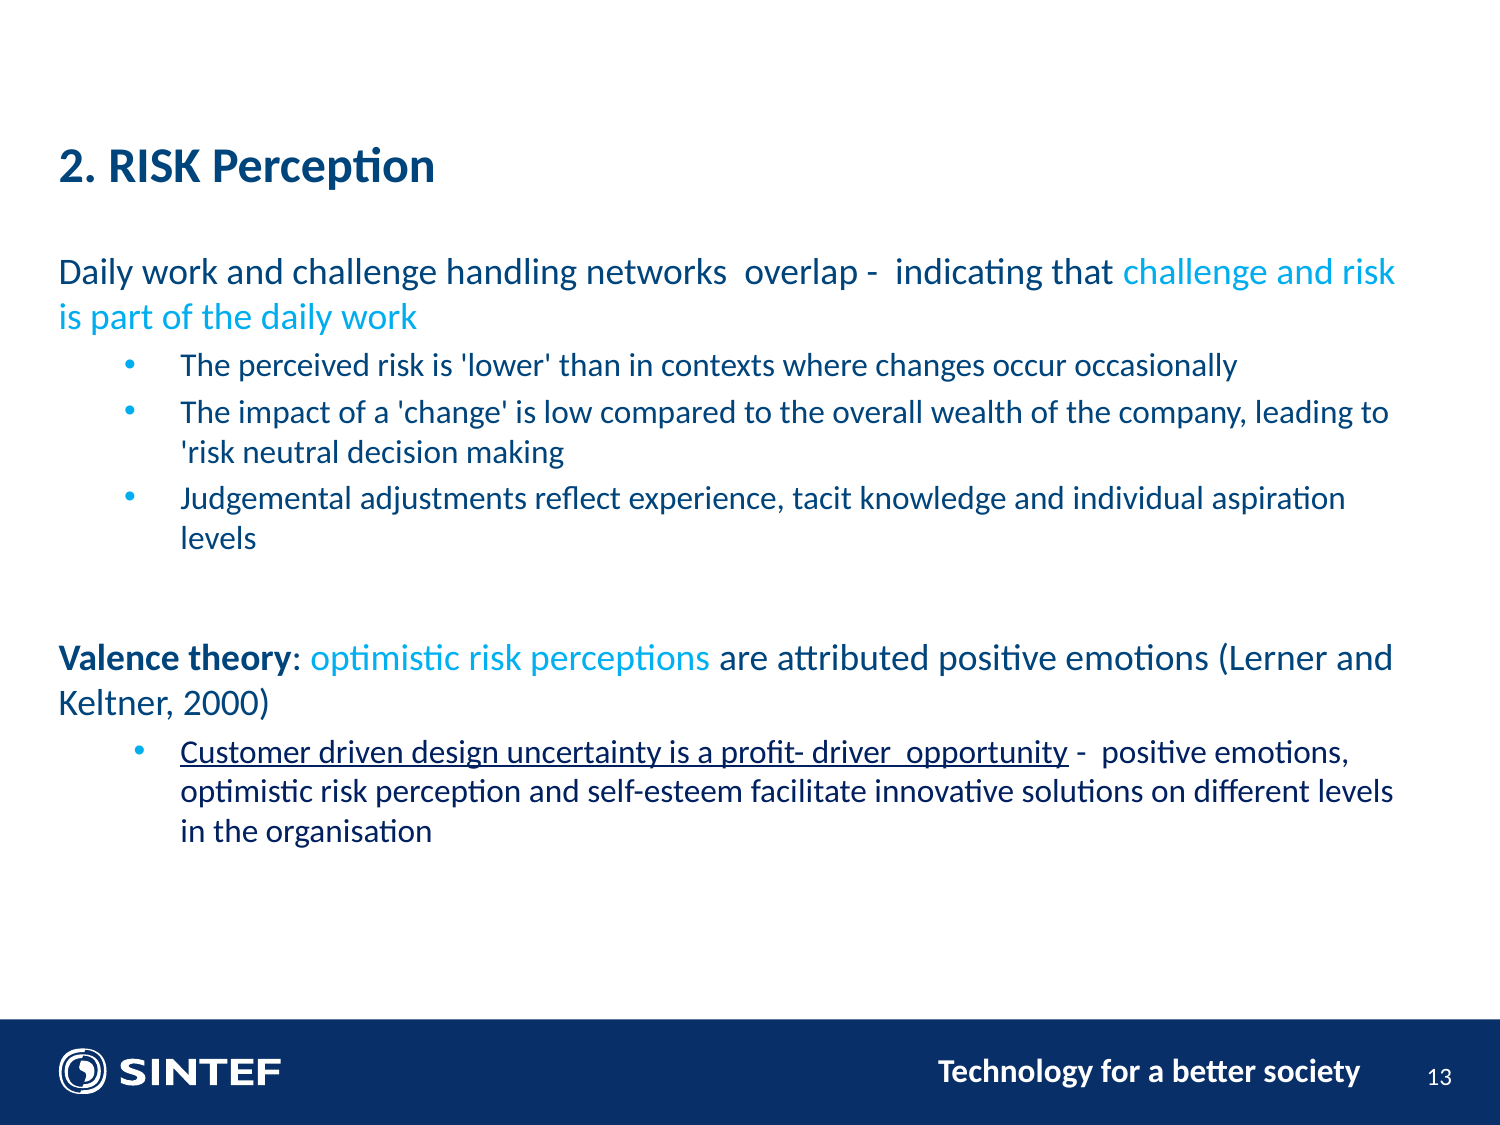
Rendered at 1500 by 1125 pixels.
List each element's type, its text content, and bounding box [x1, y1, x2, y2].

list 2. RISK Perception Daily work and challenge handling networks overlap - indicating that challenge and risk is part of the daily work The perceived risk is 'lower' than in contexts where changes occur occasionally The impact of a 'change' is low compared to the overall wealth of the company, leading to 'risk neutral decision making Judgemental adjustments reflect experience, tacit knowledge and individual aspiration levels Valence theory: optimistic risk perceptions are attributed positive emotions (Lerner and Keltner, 2000) Customer driven design uncertainty is a profit- driver opportunity - positive emotions, optimistic risk perception and self-esteem facilitate innovative solutions on different levels in the organisation [58, 125, 1442, 988]
slide_number 13 [1382, 1052, 1468, 1100]
